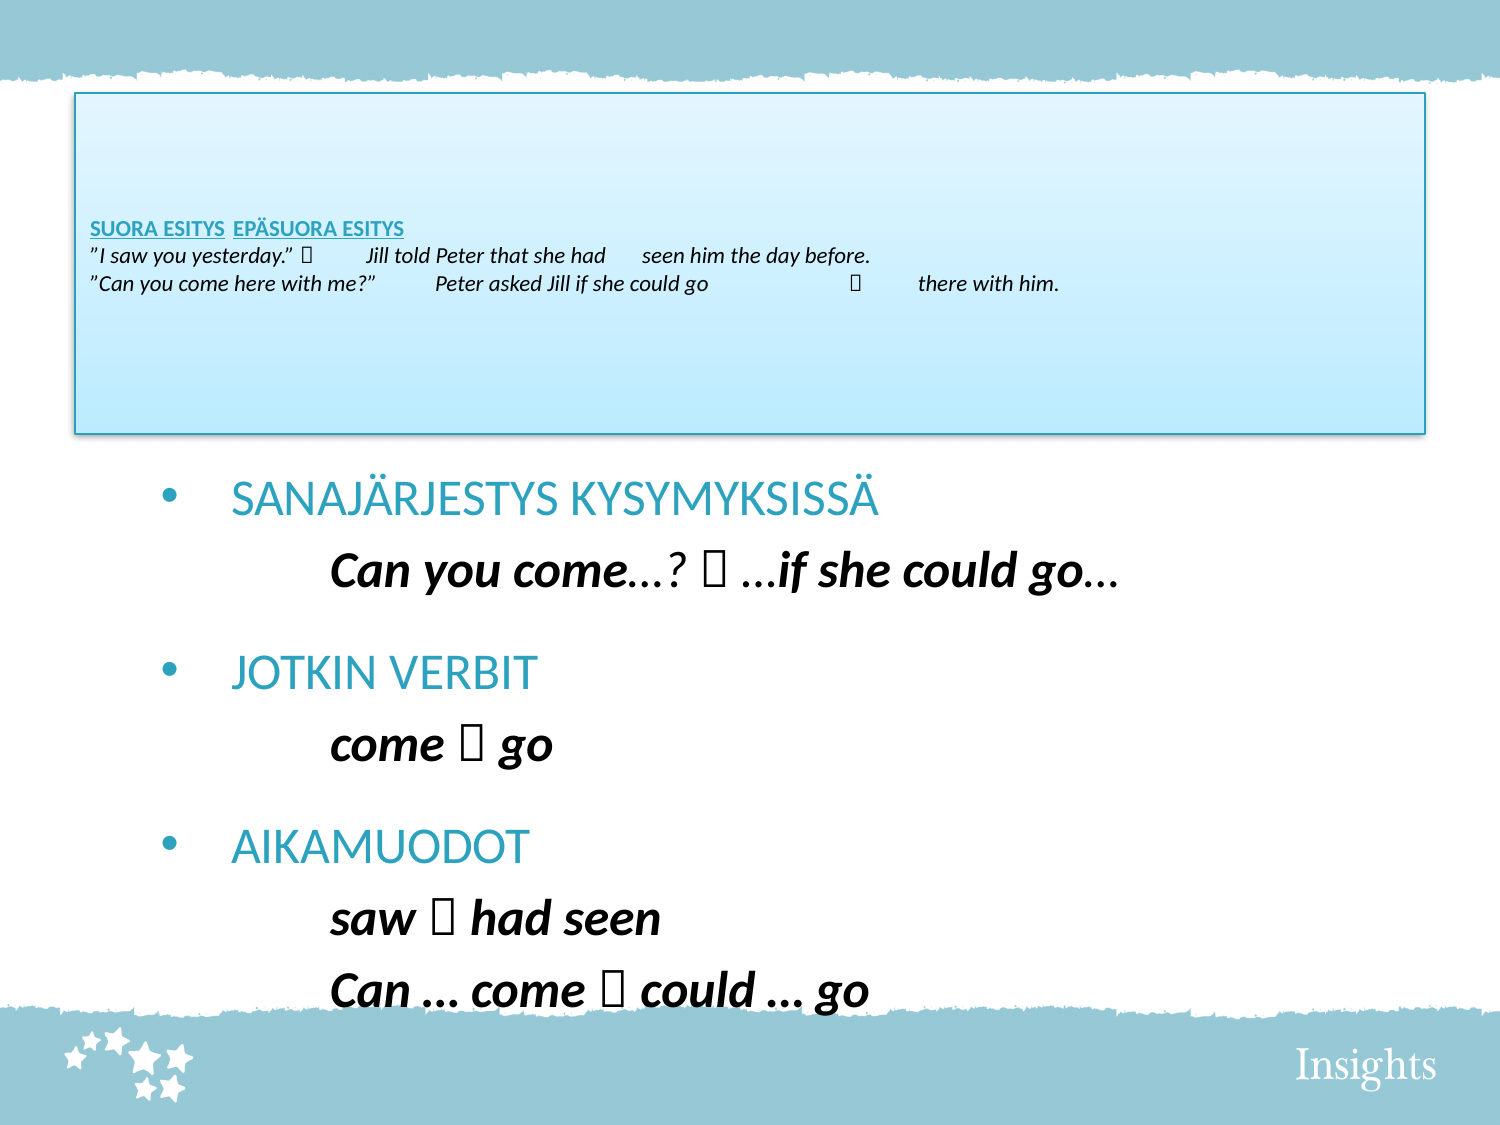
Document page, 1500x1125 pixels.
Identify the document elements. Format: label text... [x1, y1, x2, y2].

picture [0, 0, 1500, 1125]
title SUORA ESITYS EPÄSUORA ESITYS ”I saw you yesterday.”  Jill told Peter that she had seen him the day before. ”Can you come here with me?” Peter asked Jill if she could go  there with him. [74, 92, 1426, 435]
text_box [832, 420, 1365, 1005]
list SANAJÄRJESTYS KYSYMYKSISSÄ Can you come…?  …if she could go… JOTKIN VERBIT come  go AIKAMUODOT saw  had seen Can … come  could … go [75, 456, 1400, 1027]
